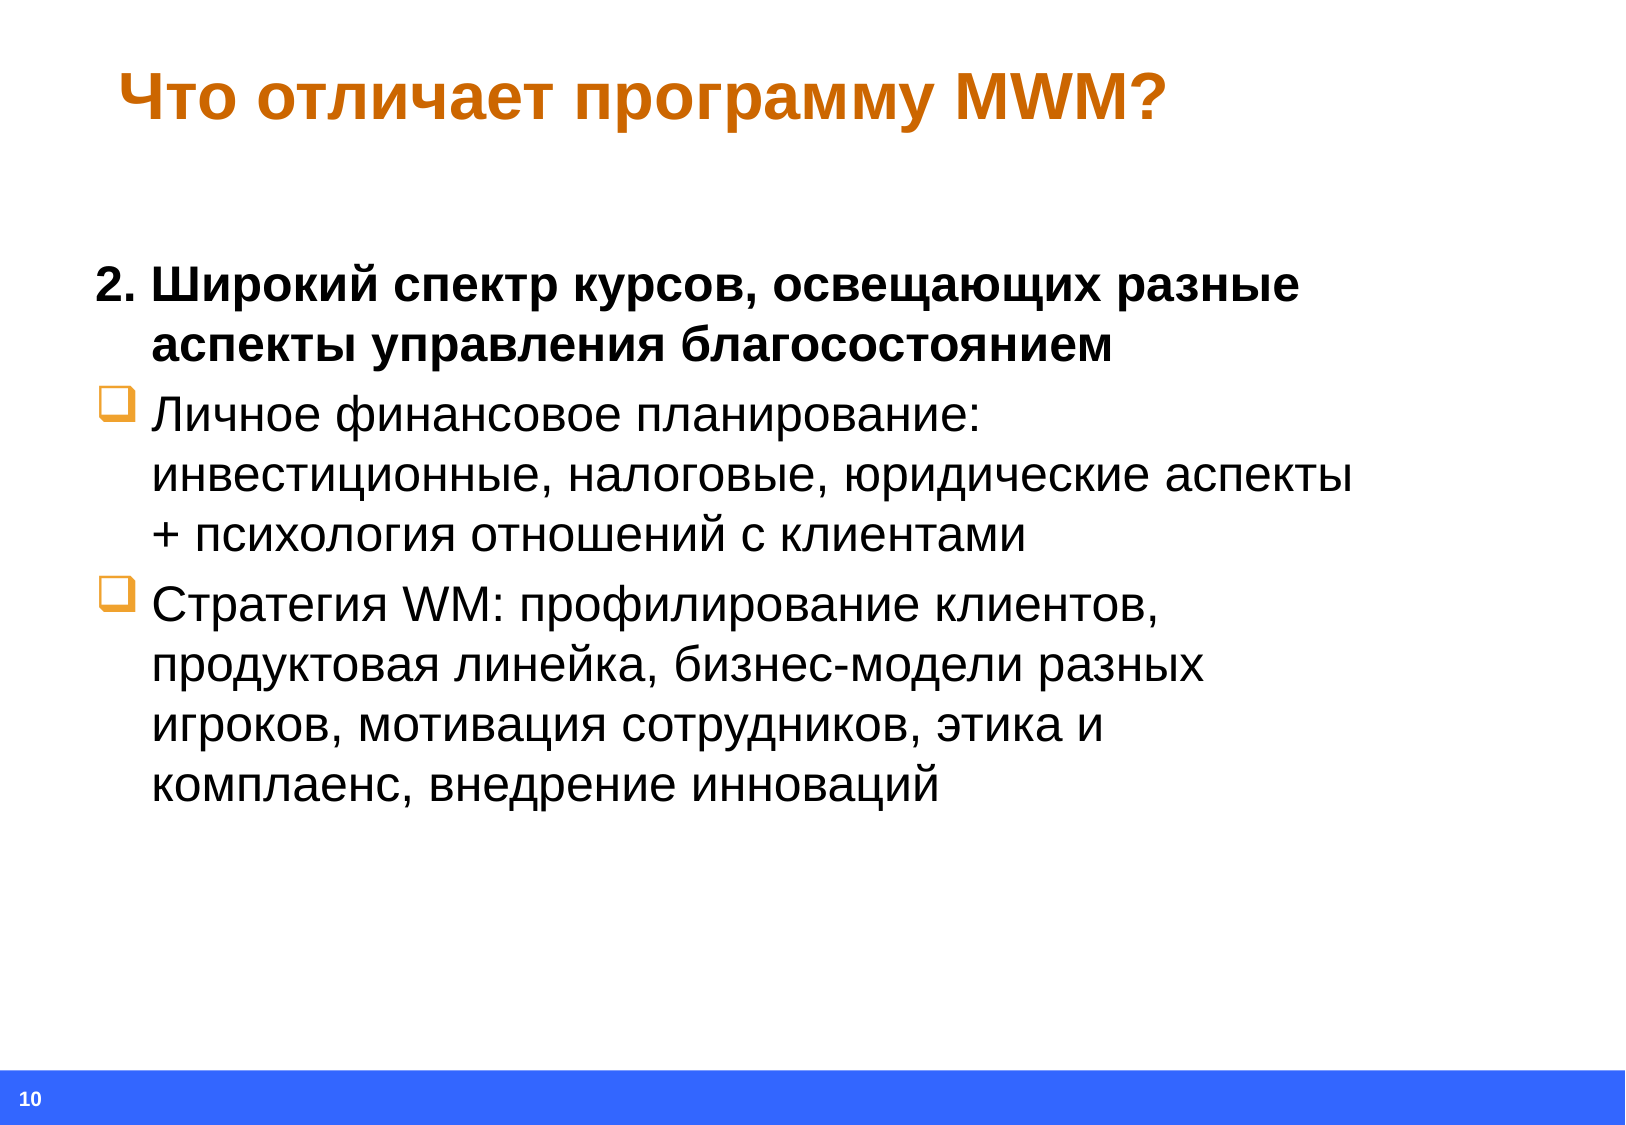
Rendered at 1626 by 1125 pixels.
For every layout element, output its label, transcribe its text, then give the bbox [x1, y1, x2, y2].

slide_number 10 [3, 1070, 96, 1125]
list 2. Широкий спектр курсов, освещающих разные аспекты управления благосостоянием Личное финансовое планирование: инвестиционные, налоговые, юридические аспекты + психология отношений с клиентами Стратегия WM: профилирование клиентов, продуктовая линейка, бизнес-модели разных игроков, мотивация сотрудников, этика и комплаенс, внедрение инноваций [79, 243, 1392, 1048]
title Что отличает программу MWM? [103, 44, 1546, 142]
